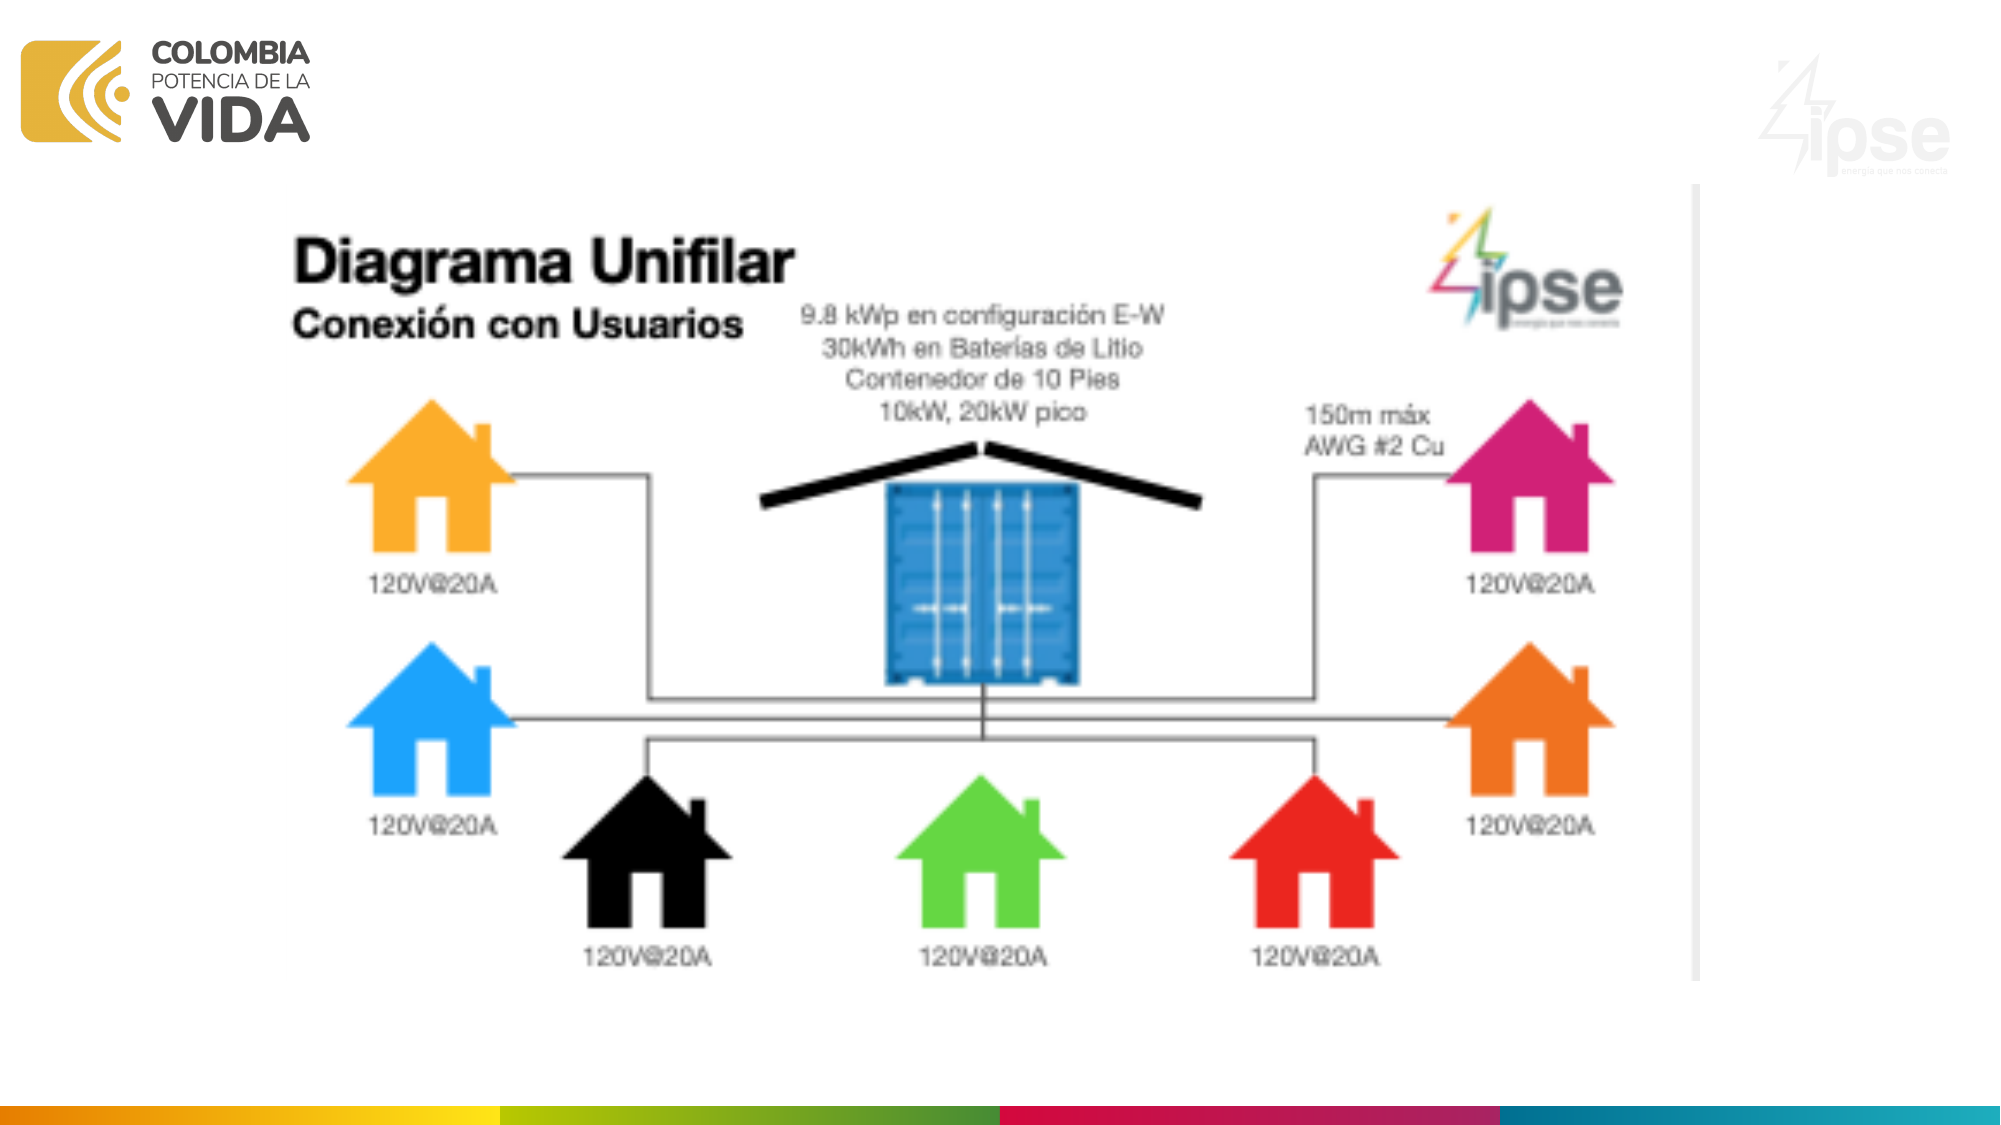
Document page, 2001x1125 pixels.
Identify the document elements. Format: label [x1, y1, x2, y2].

picture [0, 0, 1700, 981]
